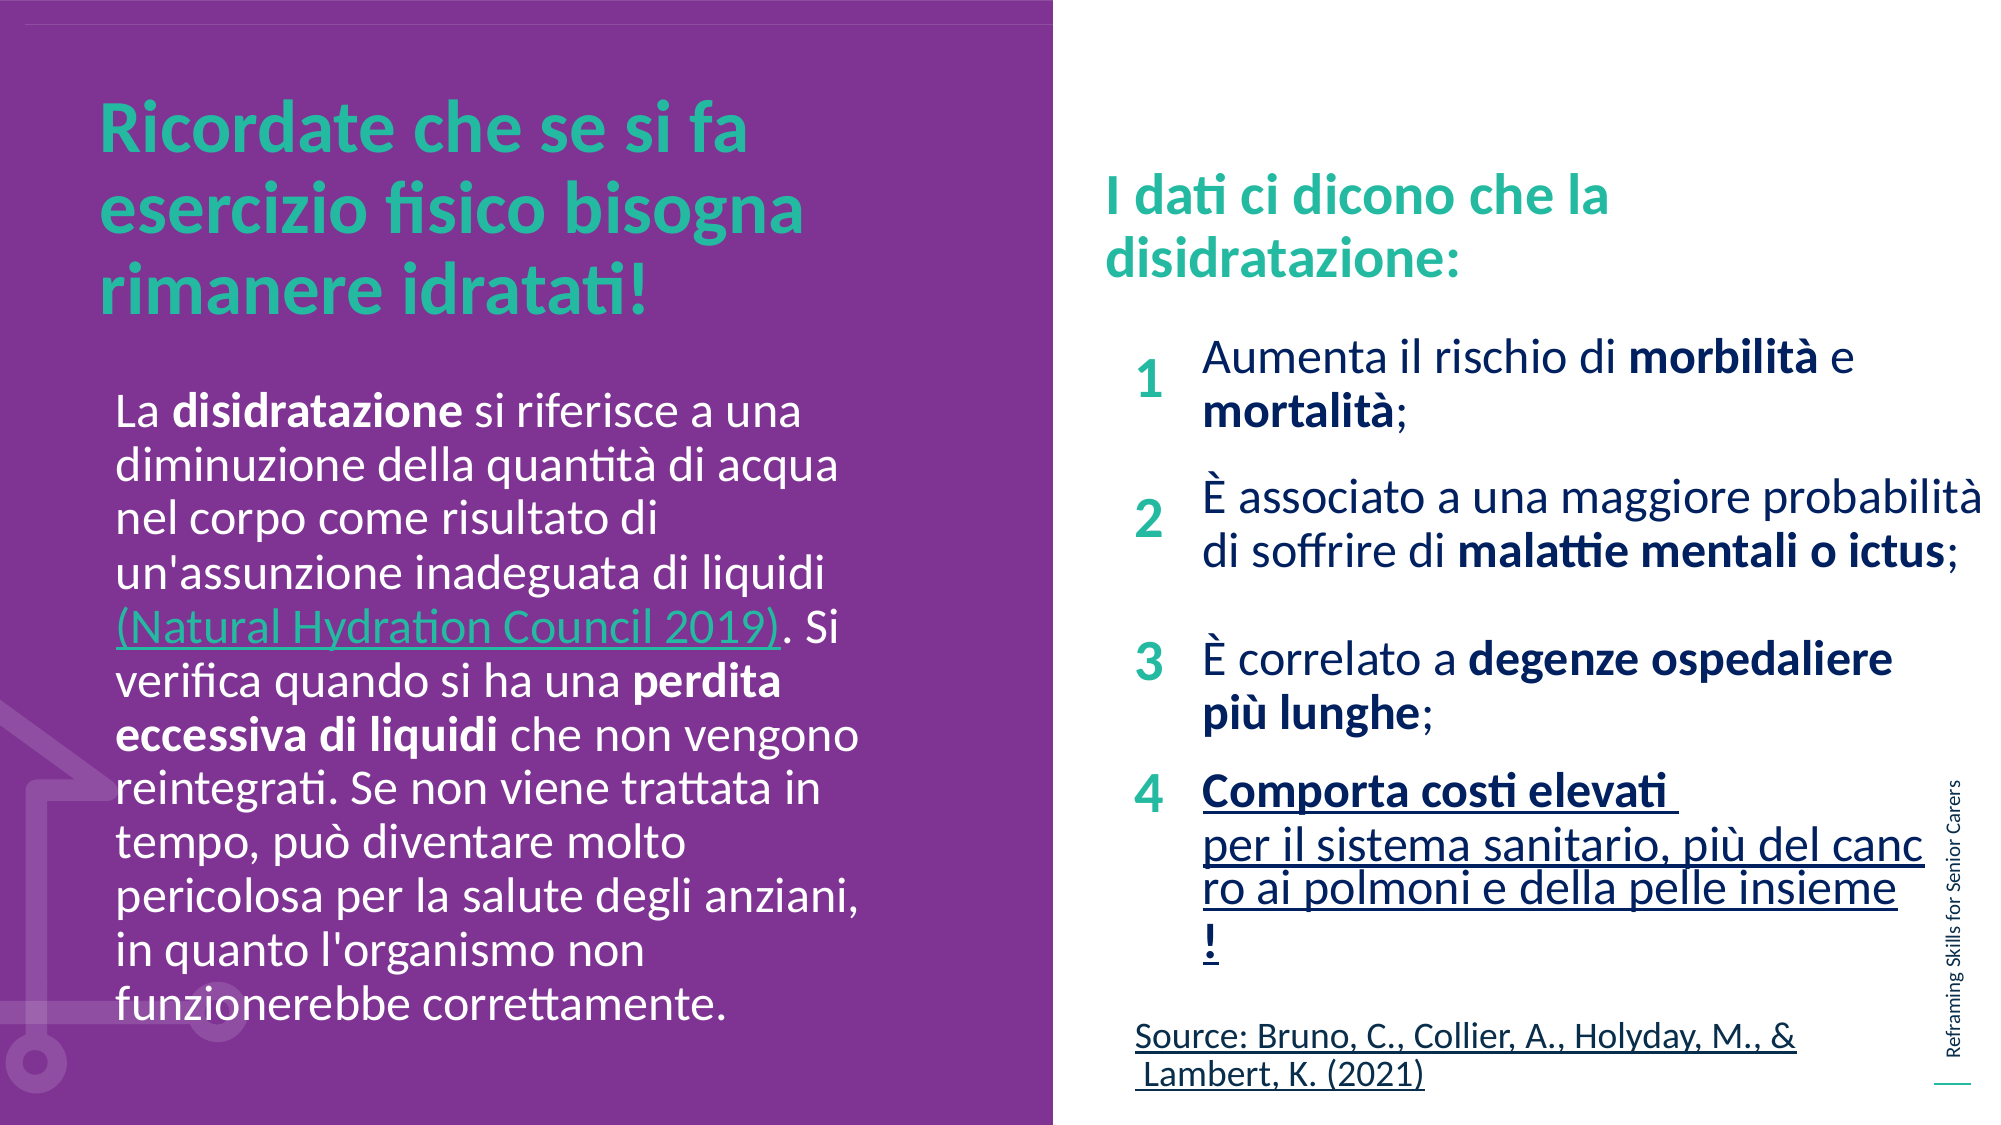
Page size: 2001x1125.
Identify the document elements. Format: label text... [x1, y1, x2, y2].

text_box È correlato a degenze ospedaliere più lunghe; [1187, 624, 1945, 756]
list Ricordate che se si fa esercizio fisico bisogna rimanere idratati! [84, 80, 1000, 244]
text_box È associato a una maggiore probabilità di soffrire di malattie mentali o ictus; [1187, 462, 2000, 595]
list La disidratazione si riferisce a una diminuzione della quantità di acqua nel corpo come risultato di un'assunzione inadeguata di liquidi (Natural Hydration Council 2019). Si verifica quando si ha una perdita eccessiva di liquidi che non vengono reintegrati. Se non viene trattata in tempo, può diventare molto pericolosa per la salute degli anziani, in quanto l'organismo non funzionerebbe correttamente. [100, 376, 882, 1095]
text_box 3 [1119, 622, 1204, 727]
text_box 2 [1119, 479, 1204, 585]
text_box 4 [1119, 754, 1204, 859]
text_box Source: Bruno, C., Collier, A., Holyday, M., & Lambert, K. (2021) [1120, 1003, 1813, 1064]
text_box Aumenta il rischio di morbilità e mortalità; [1187, 322, 1919, 455]
text_box I dati ci dicono che la disidratazione: [1090, 156, 1837, 289]
text_box Comporta costi elevati per il sistema sanitario, più del cancro ai polmoni e della pelle insieme! [1187, 756, 1945, 889]
text_box 1 [1119, 339, 1204, 444]
